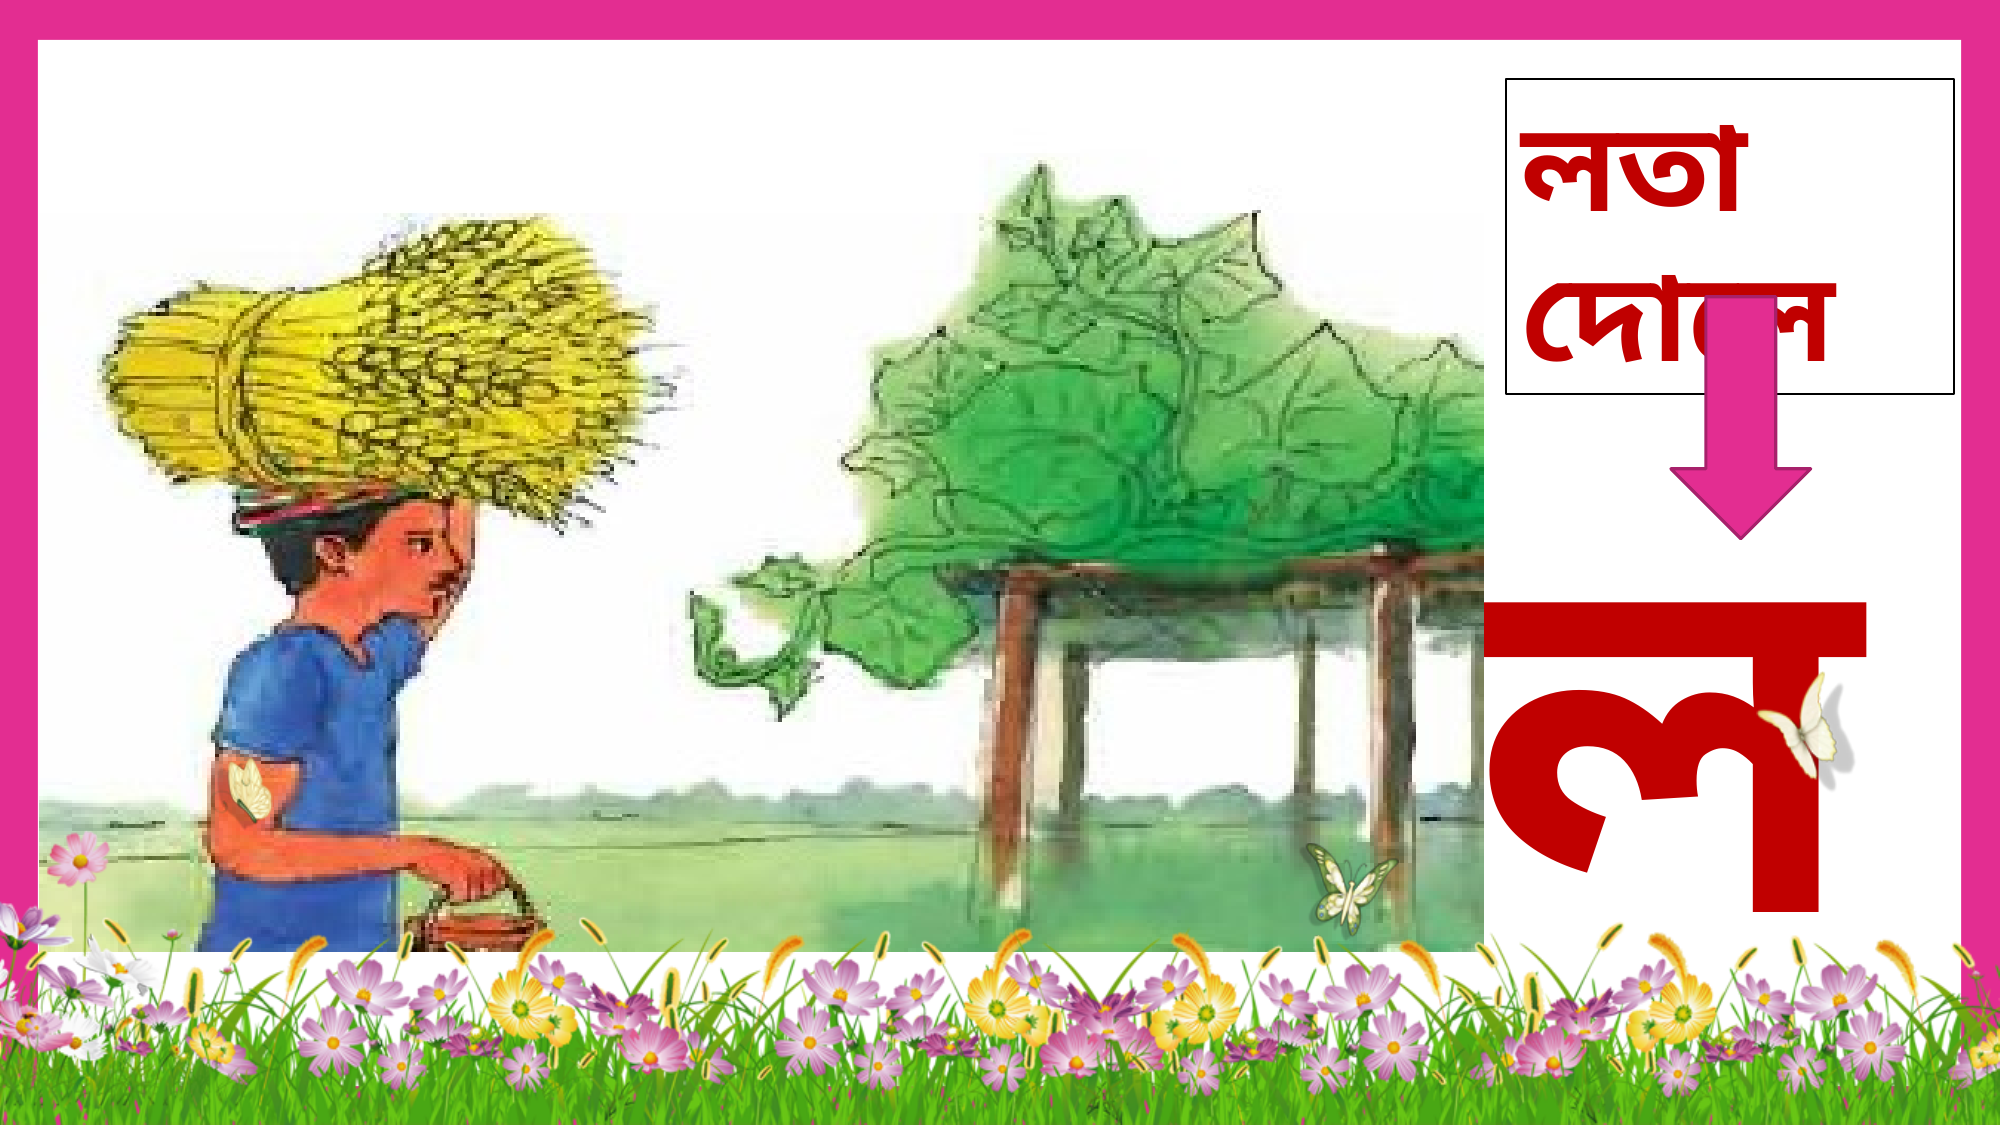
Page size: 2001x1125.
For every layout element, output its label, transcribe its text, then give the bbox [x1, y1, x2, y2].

text_box লতা দোলে [1506, 79, 1955, 395]
text_box [1669, 295, 1813, 540]
picture [0, 44, 2000, 1125]
text_box ল [1488, 407, 1877, 670]
